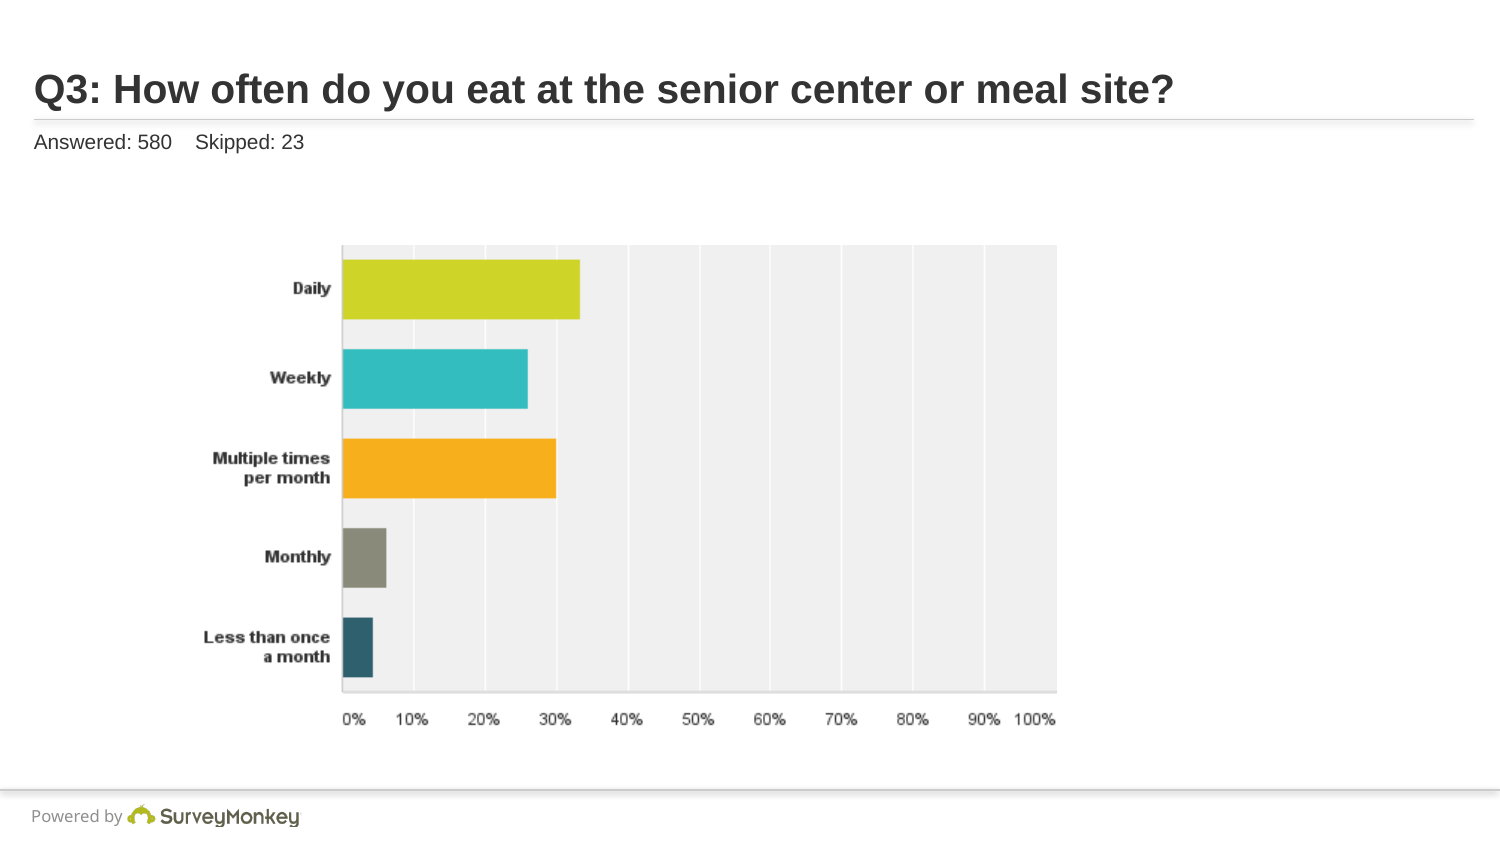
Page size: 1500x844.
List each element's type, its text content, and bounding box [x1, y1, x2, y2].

list Answered: 580 Skipped: 23 [18, 120, 894, 162]
title Q3: How often do you eat at the senior center or meal site? [18, 54, 1369, 119]
picture [171, 245, 1057, 767]
